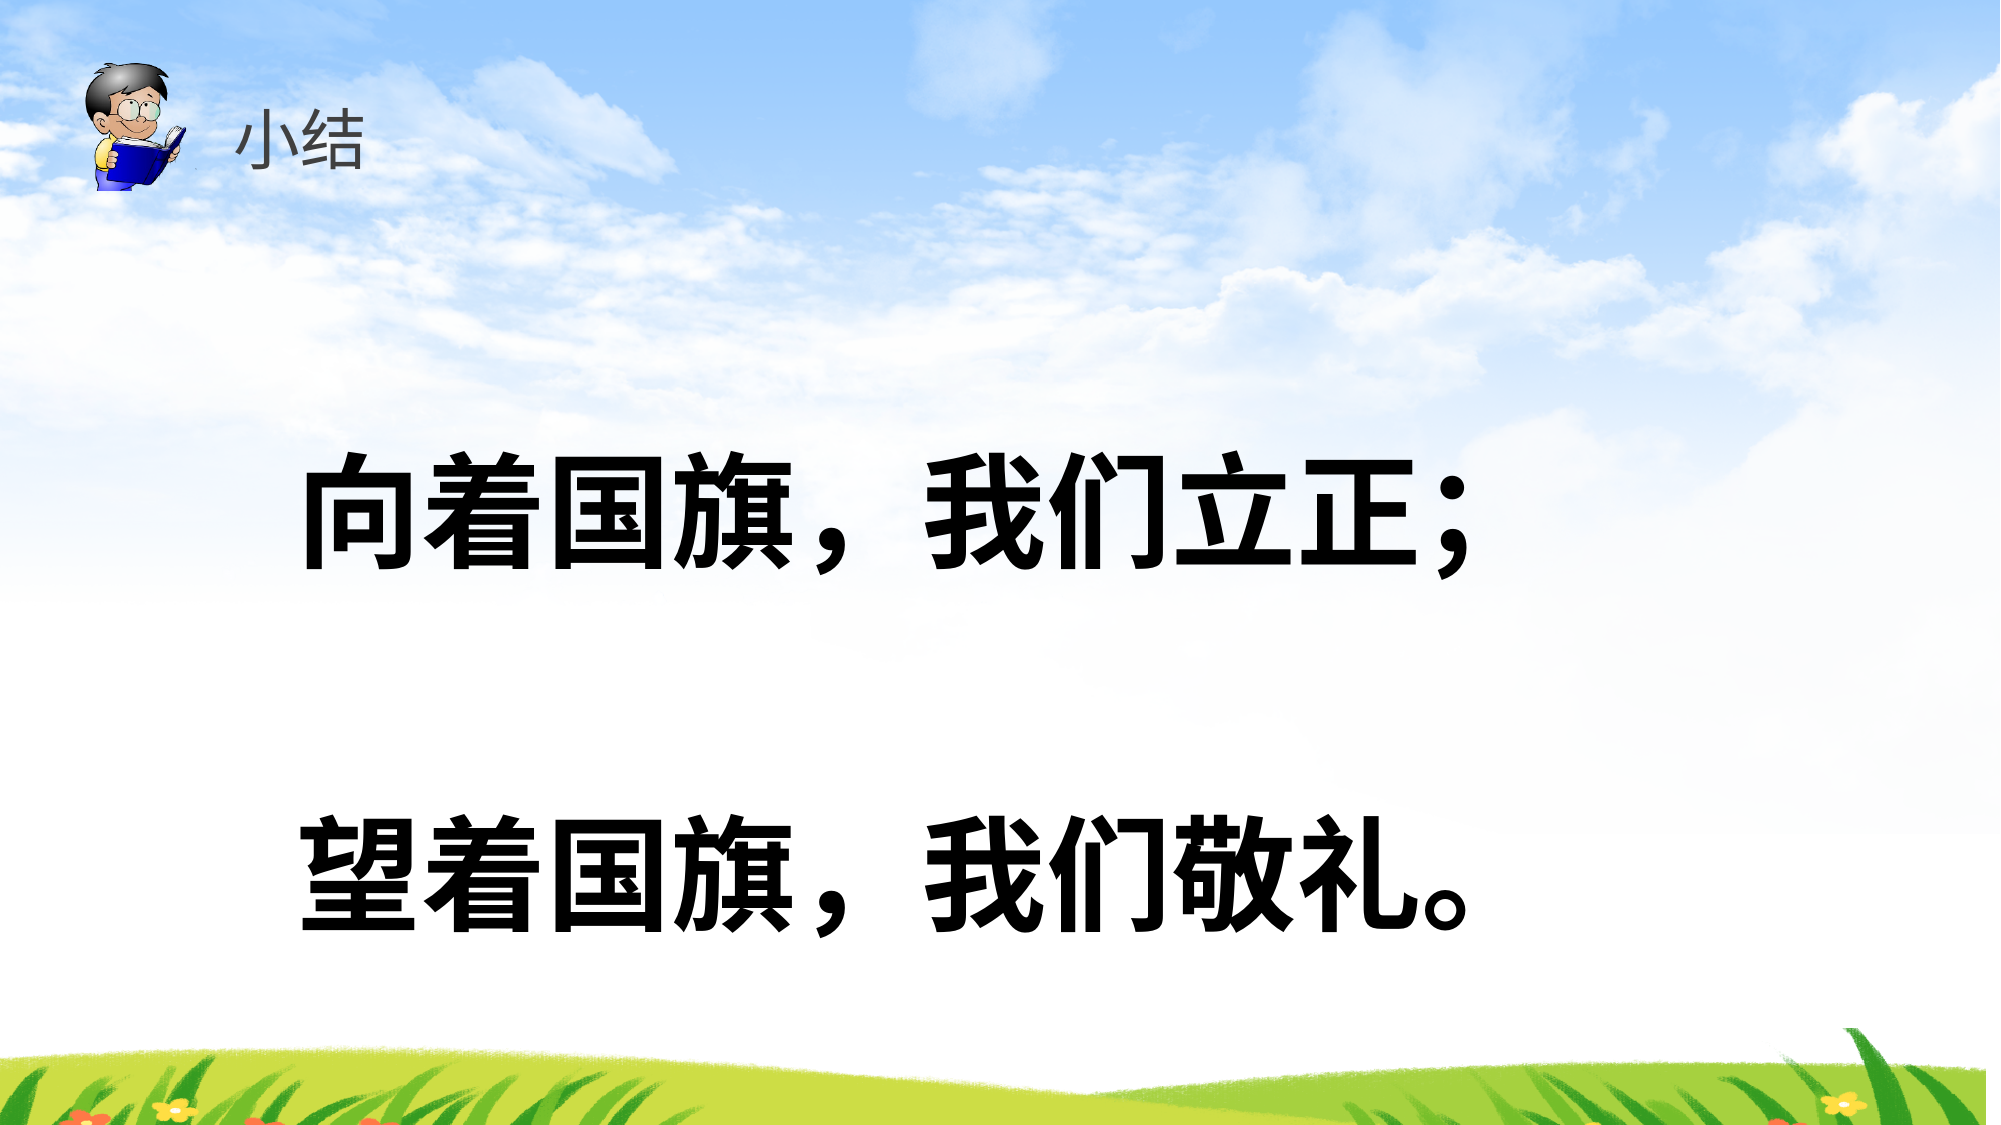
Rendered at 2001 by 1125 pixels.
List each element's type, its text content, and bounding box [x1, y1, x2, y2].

text_box 小结 [218, 90, 896, 186]
picture [0, 1028, 2001, 1125]
text_box 向着国旗，我们立正； 望着国旗，我们敬礼。 [281, 426, 1681, 954]
picture [0, 0, 2000, 834]
